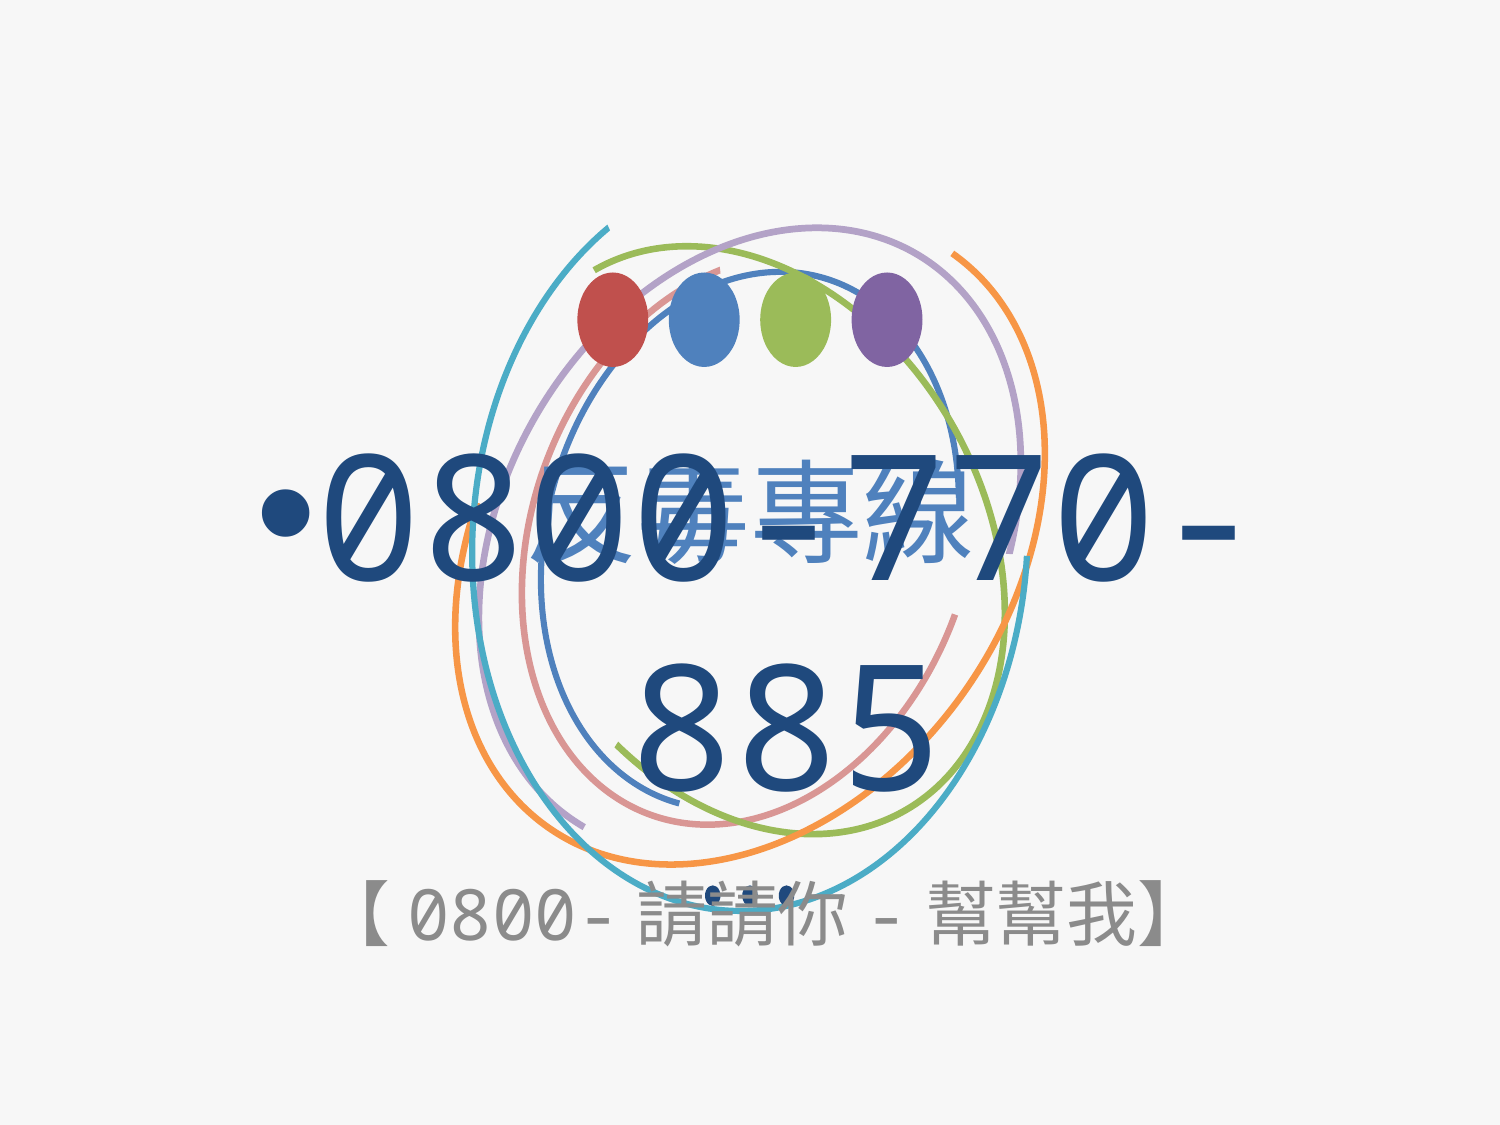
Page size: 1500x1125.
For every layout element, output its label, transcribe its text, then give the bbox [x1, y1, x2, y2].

subtitle 【0800-請請你-幫幫我】 [125, 862, 1402, 1028]
title 反毒專線 [112, 434, 1388, 608]
list 0800-770-885 [120, 738, 1397, 833]
